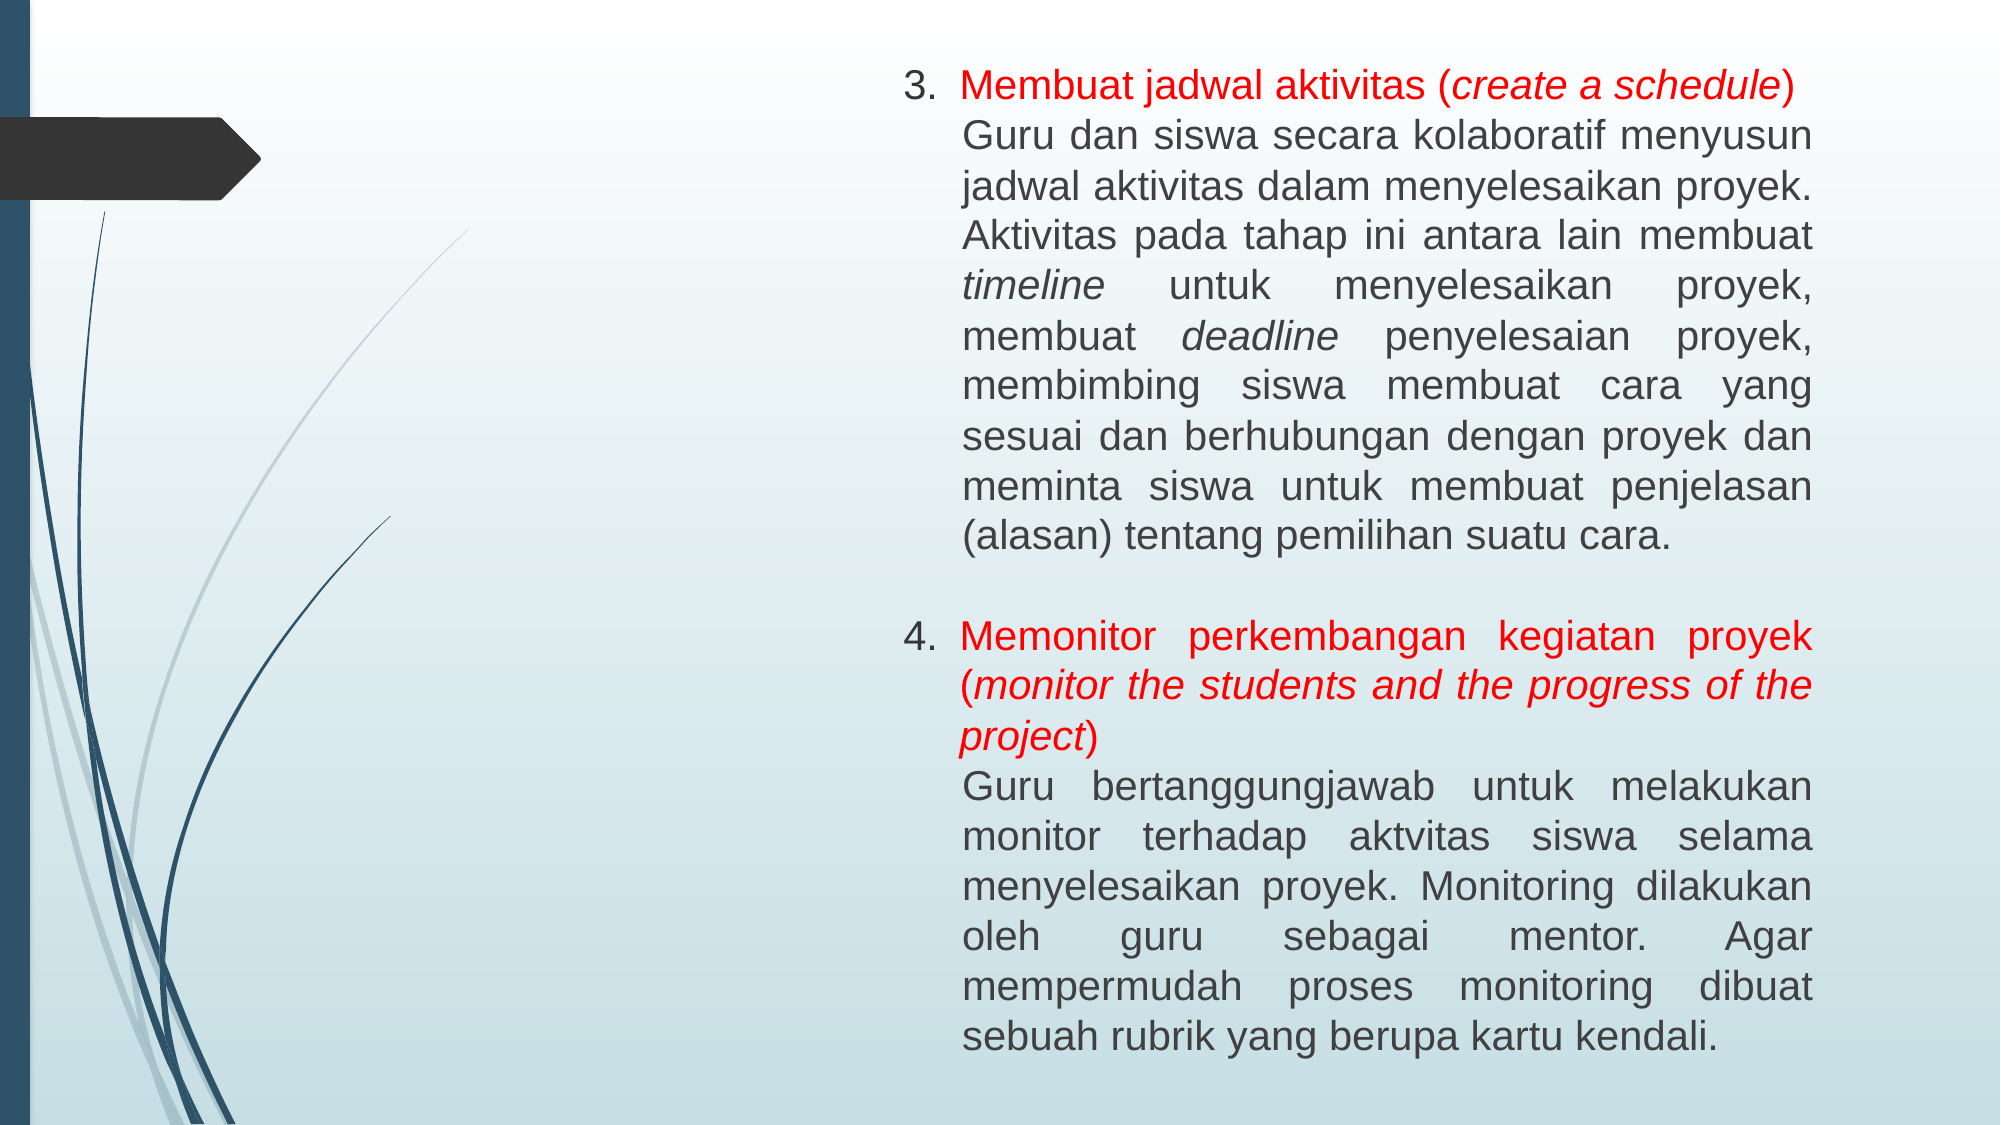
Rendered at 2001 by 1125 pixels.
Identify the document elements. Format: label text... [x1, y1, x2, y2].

list Membuat jadwal aktivitas (create a schedule) Guru dan siswa secara kolaboratif menyusun jadwal aktivitas dalam menyelesaikan proyek. Aktivitas pada tahap ini antara lain membuat timeline untuk menyelesaikan proyek, membuat deadline penyelesaian proyek, membimbing siswa membuat cara yang sesuai dan berhubungan dengan proyek dan meminta siswa untuk membuat penjelasan (alasan) tentang pemilihan suatu cara. Memonitor perkembangan kegiatan proyek (monitor the students and the progress of the project) Guru bertanggungjawab untuk melakukan monitor terhadap aktvitas siswa selama menyelesaikan proyek. Monitoring dilakukan oleh guru sebagai mentor. Agar mempermudah proses monitoring dibuat sebuah rubrik yang berupa kartu kendali. [888, 50, 1829, 1082]
